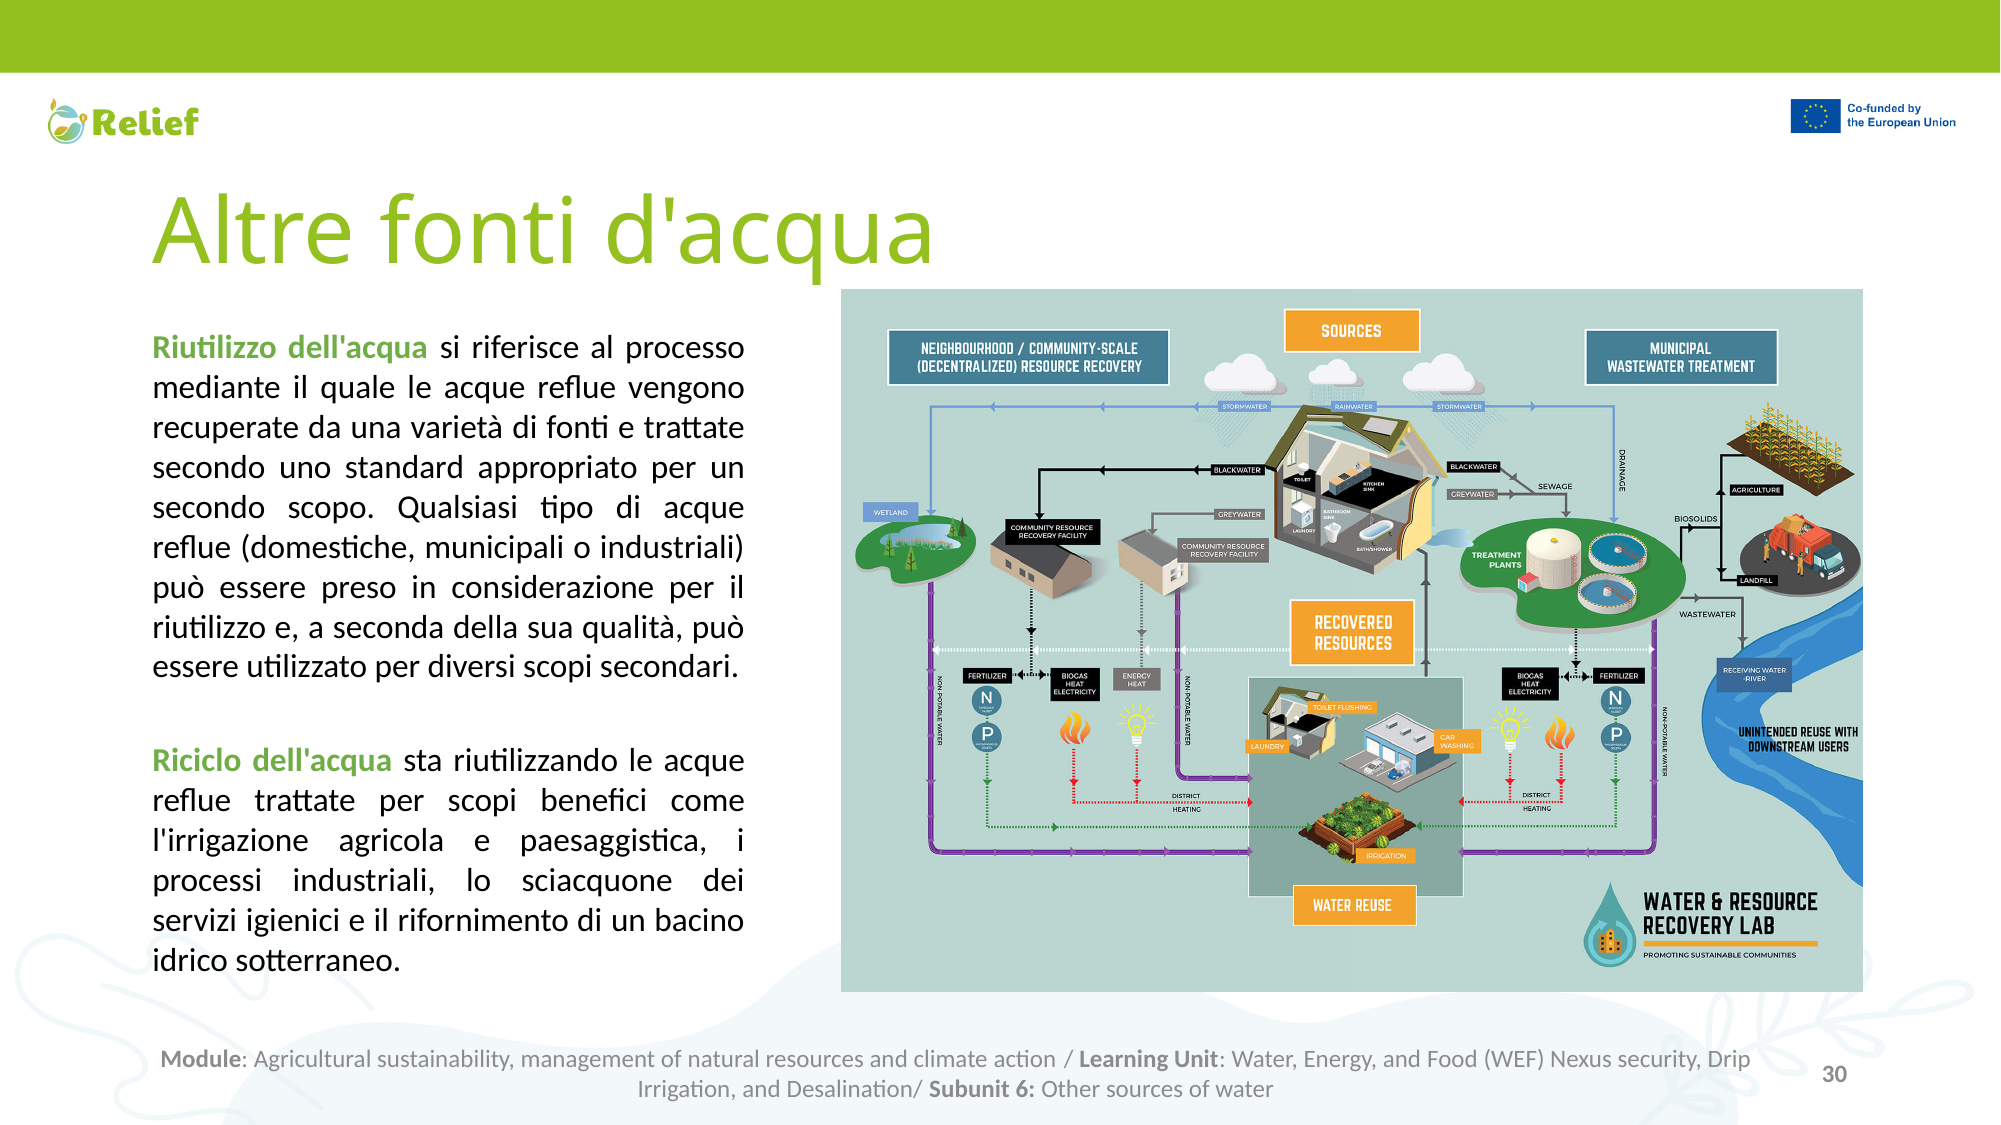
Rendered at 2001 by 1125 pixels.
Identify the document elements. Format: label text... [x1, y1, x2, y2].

title Altre fonti d'acqua [137, 164, 1863, 303]
picture [0, 0, 2001, 1125]
text_box Riciclo dell'acqua sta riutilizzando le acque reflue trattate per scopi benefici come l'irrigazione agricola e paesaggistica, i processi industriali, lo sciacquone dei servizi igienici e il rifornimento di un bacino idrico sotterraneo. [137, 731, 761, 986]
footer Module: Agricultural sustainability, management of natural resources and climate action / Learning Unit: Water, Energy, and Food (WEF) Nexus security, Drip Irrigation, and Desalination/ Subunit 6: Other sources of water [137, 1023, 1775, 1122]
slide_number 30 [1787, 1042, 1863, 1103]
text_box Riutilizzo dell'acqua si riferisce al processo mediante il quale le acque reflue vengono recuperate da una varietà di fonti e trattate secondo uno standard appropriato per un secondo scopo. Qualsiasi tipo di acque reflue (domestiche, municipali o industriali) può essere preso in considerazione per il riutilizzo e, a seconda della sua qualità, può essere utilizzato per diversi scopi secondari. [137, 317, 761, 692]
